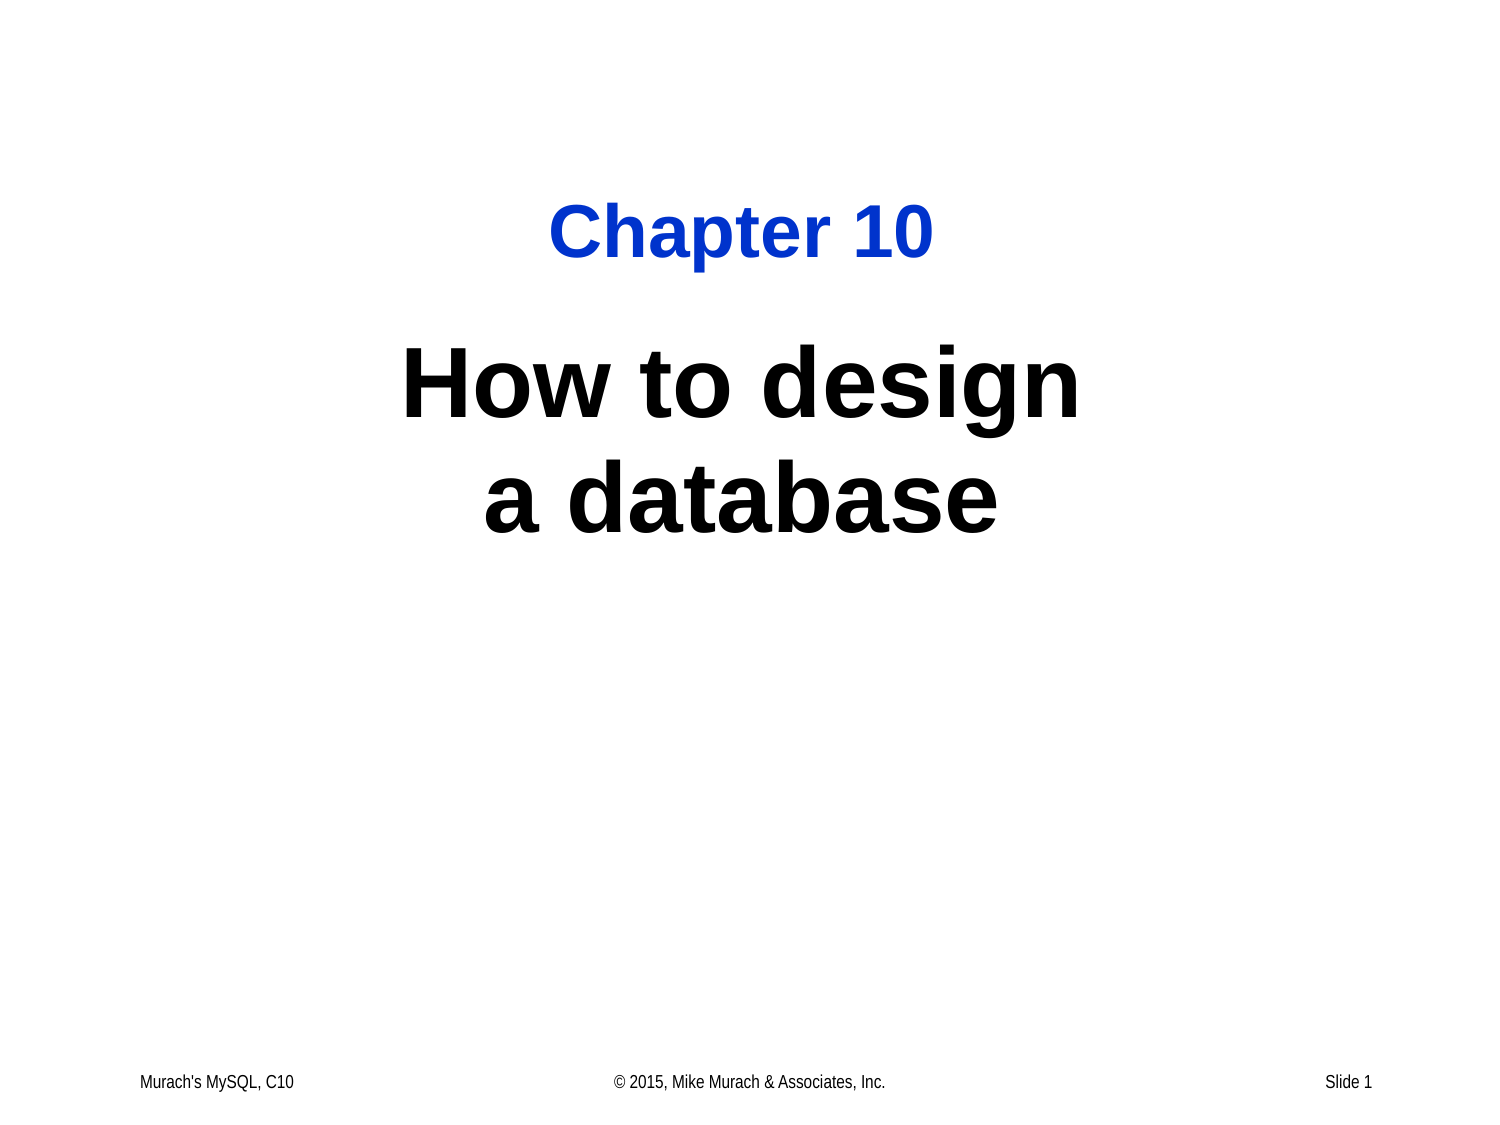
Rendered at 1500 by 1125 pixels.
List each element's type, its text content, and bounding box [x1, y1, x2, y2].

footer © 2015, Mike Murach & Associates, Inc. [474, 1024, 1026, 1101]
slide_number Slide 1 [1074, 1024, 1388, 1101]
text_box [137, 187, 1346, 603]
slide_number Murach's MySQL, C10 [124, 1024, 451, 1101]
